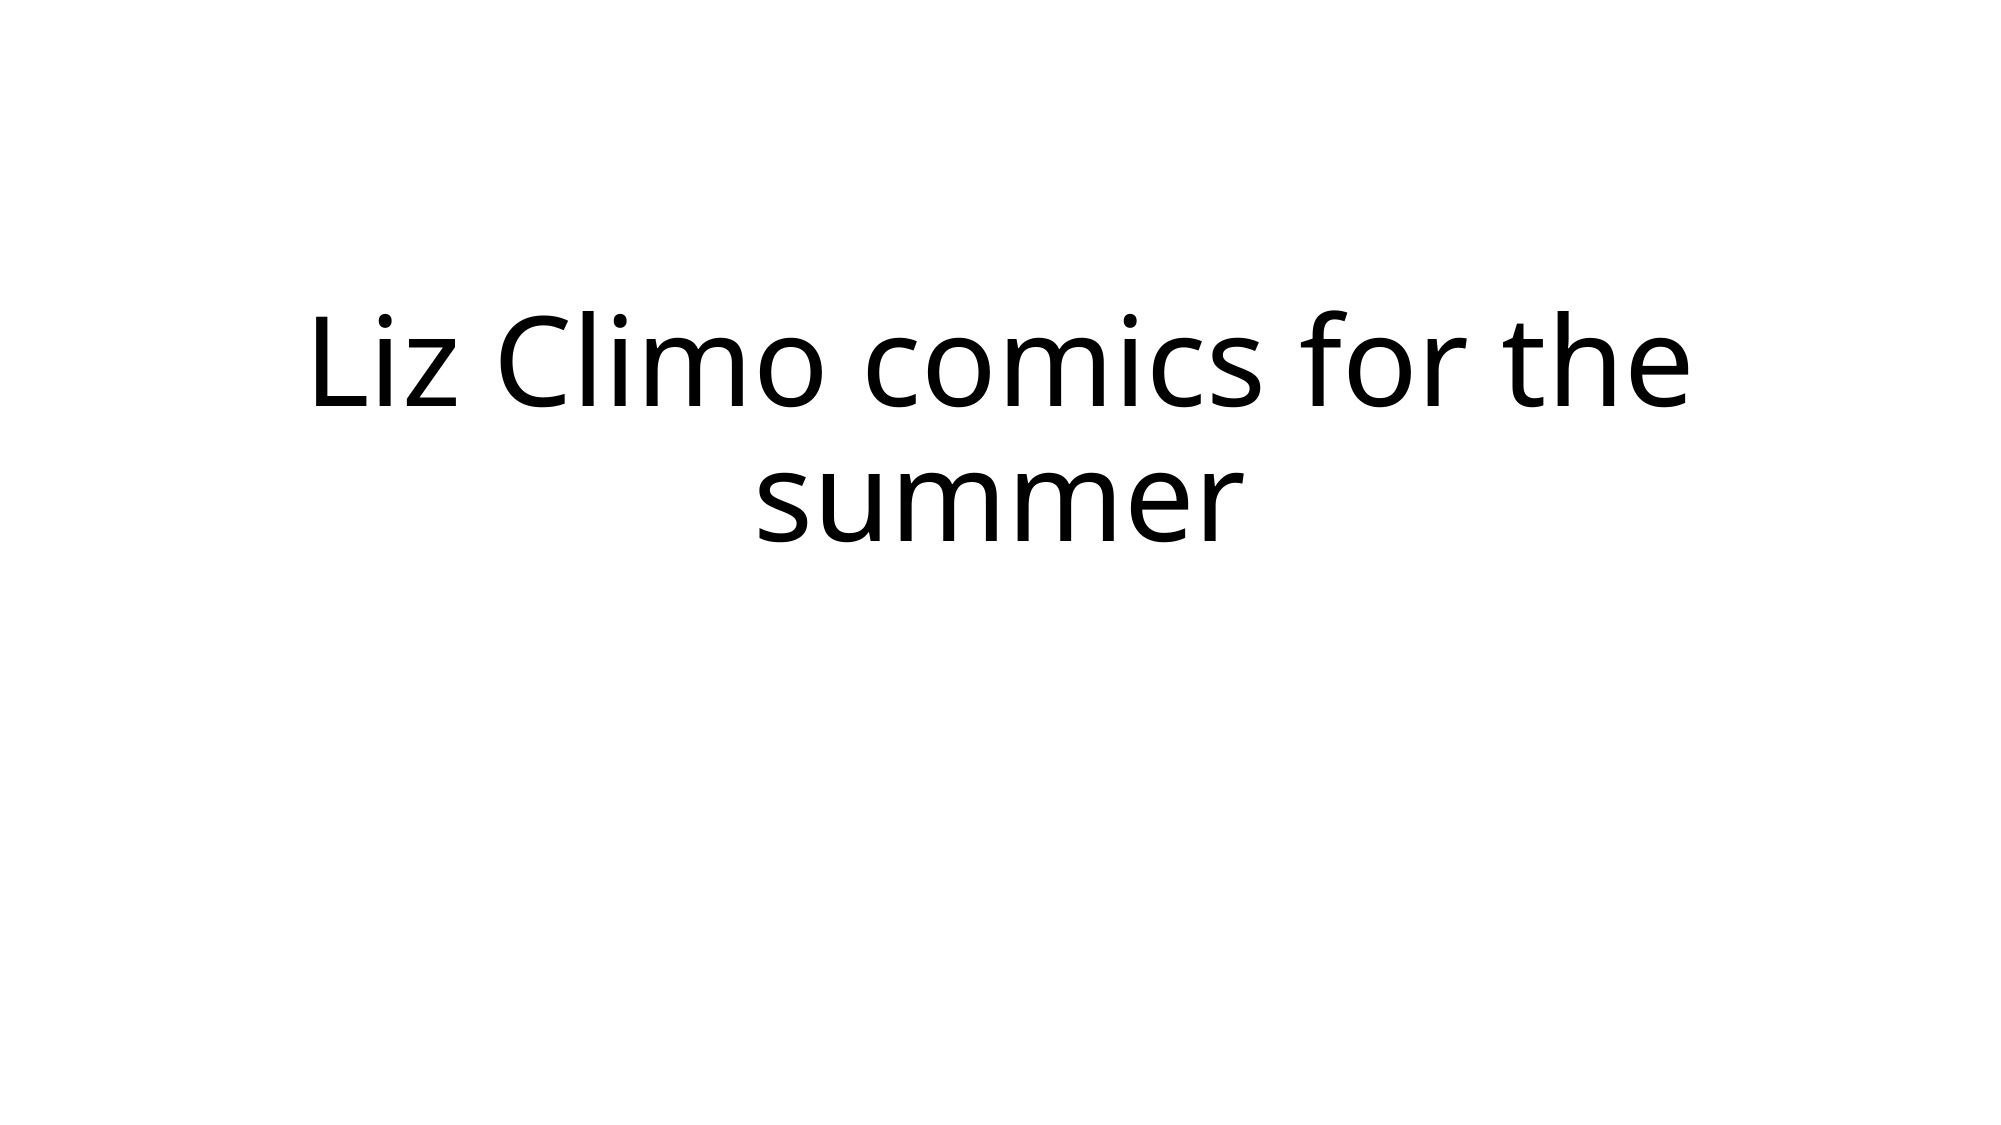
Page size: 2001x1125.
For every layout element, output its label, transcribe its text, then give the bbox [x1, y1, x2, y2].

title Liz Climo comics for the summer [249, 184, 1750, 576]
